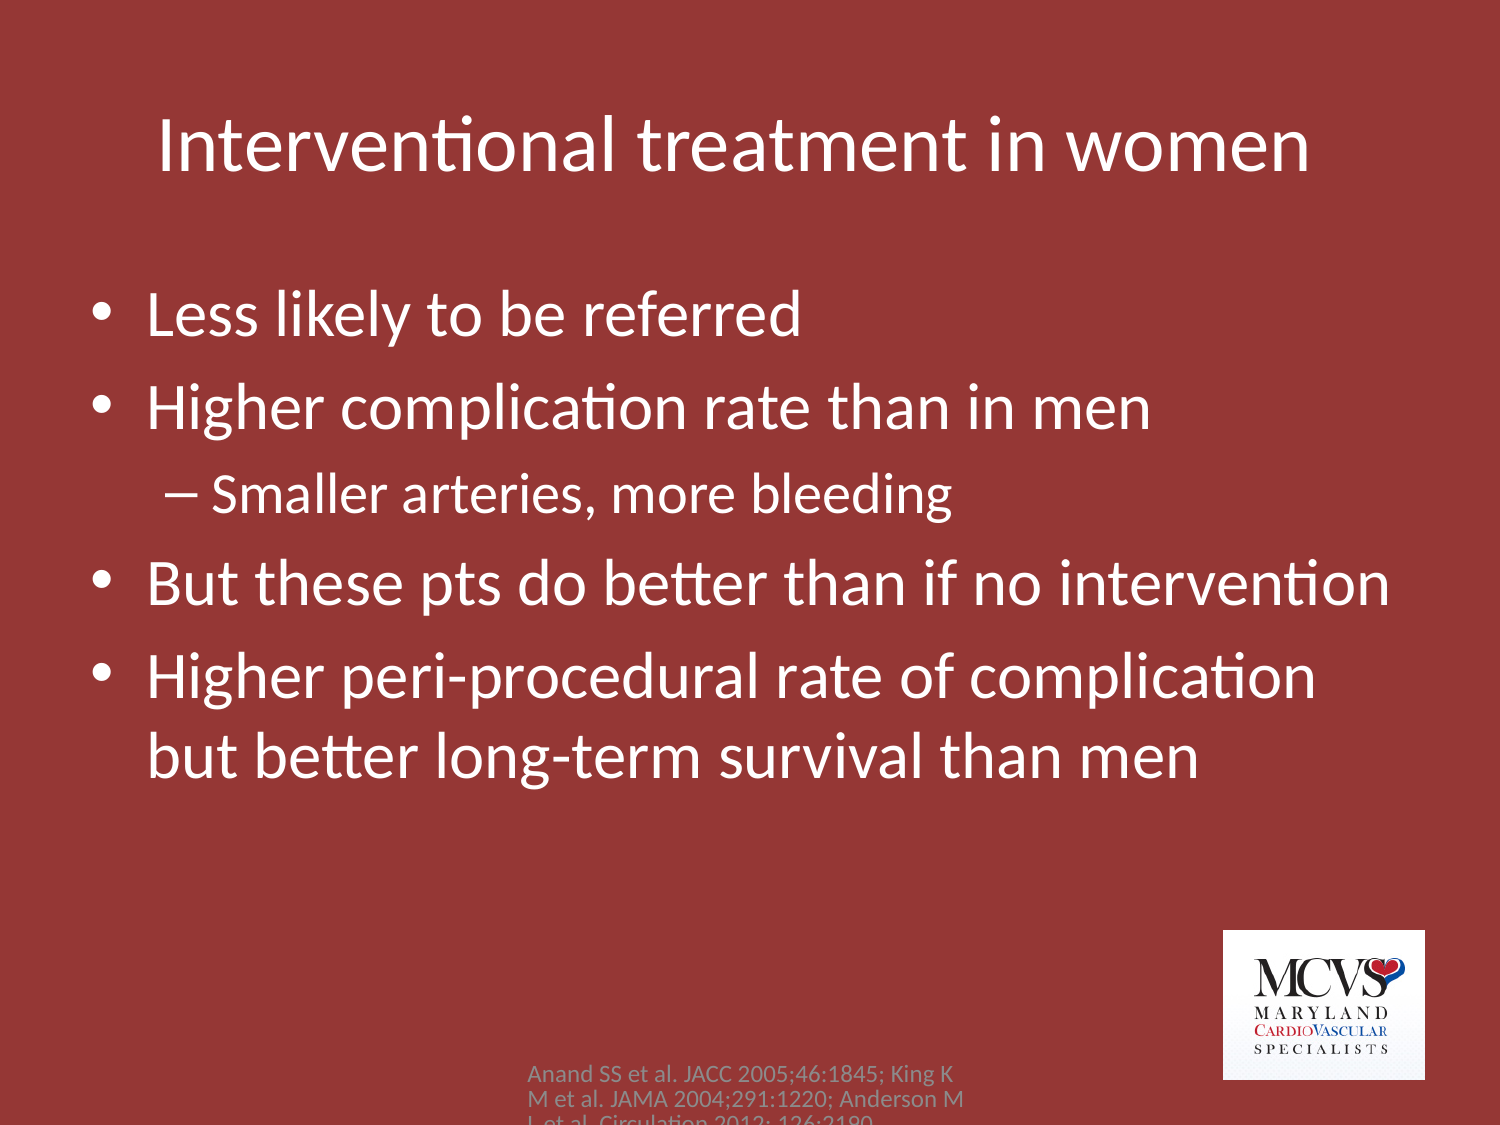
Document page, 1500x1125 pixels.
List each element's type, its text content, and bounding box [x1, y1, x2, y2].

picture [1223, 1005, 1425, 1080]
footer Anand SS et al. JACC 2005;46:1845; King KM et al. JAMA 2004;291:1220; Anderson ML et al. Circulation 2012; 126:2190 [512, 1042, 988, 1103]
list Less likely to be referred Higher complication rate than in men Smaller arteries, more bleeding But these pts do better than if no intervention Higher peri-procedural rate of complication but better long-term survival than men [75, 262, 1425, 1005]
title Interventional treatment in women [75, 45, 1425, 233]
